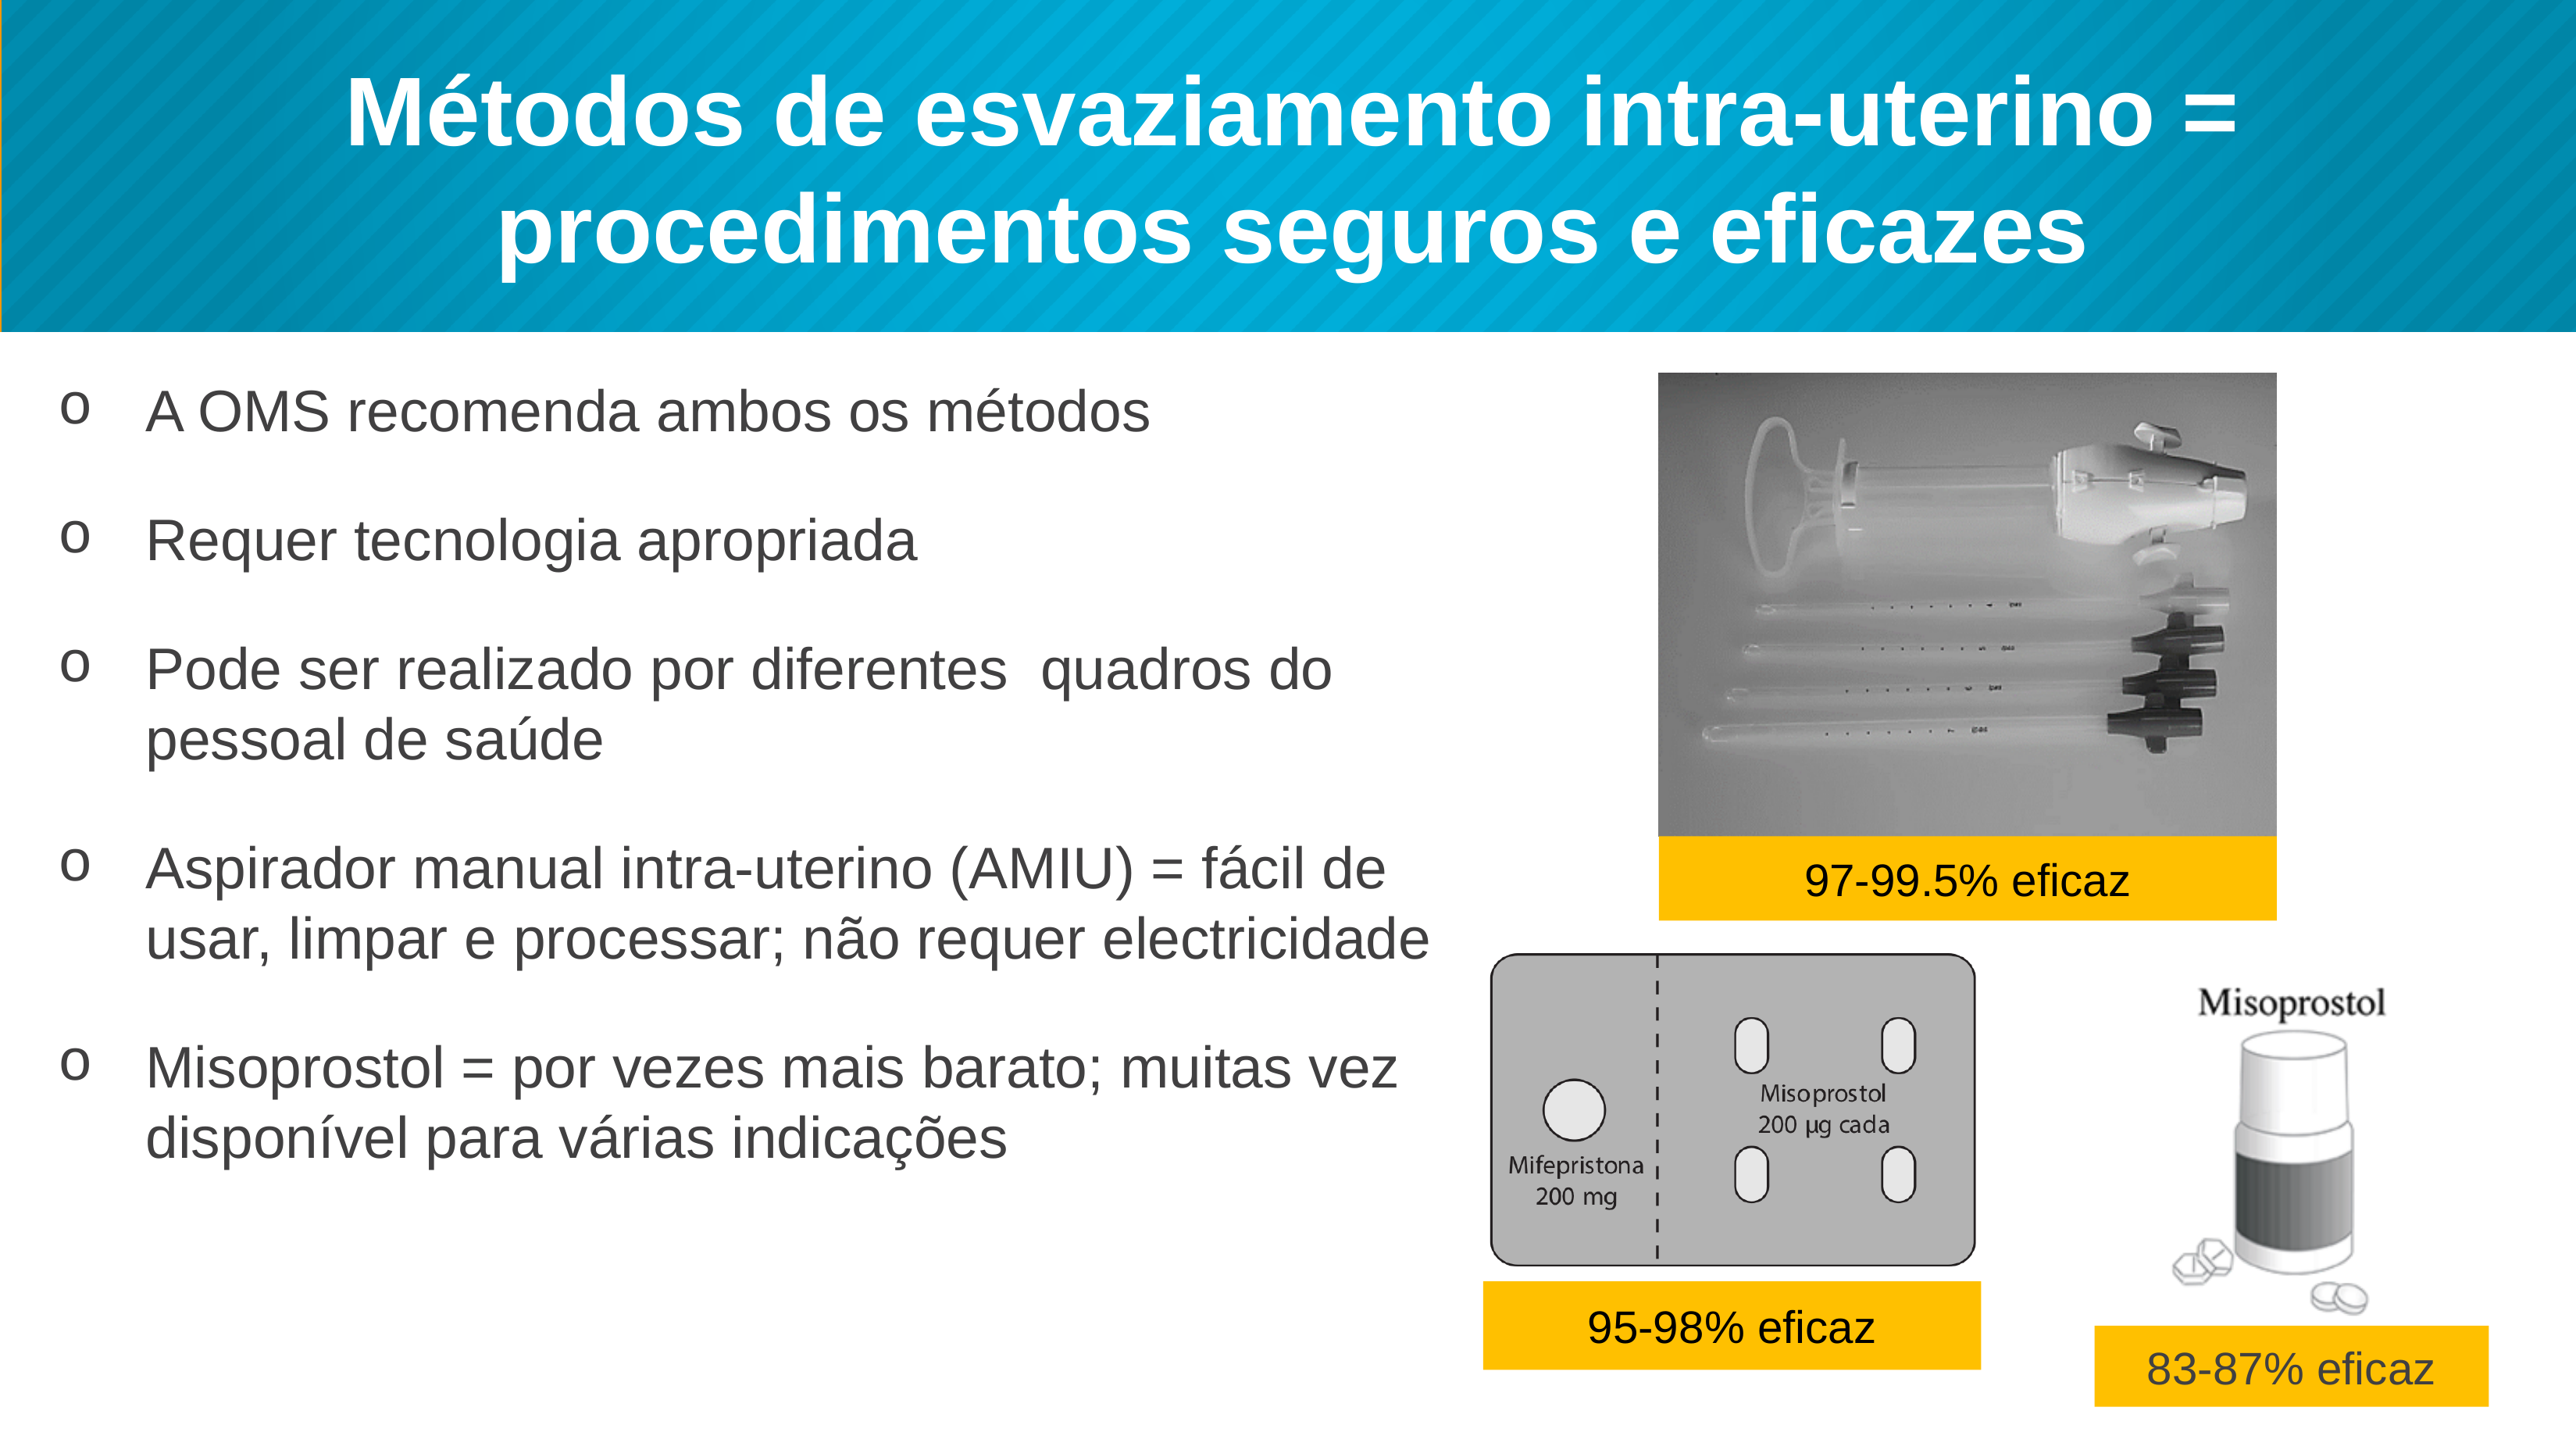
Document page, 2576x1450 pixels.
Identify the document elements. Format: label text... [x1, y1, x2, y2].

picture [1486, 952, 1976, 1266]
text_box 83-87% eficaz [2094, 1325, 2489, 1407]
list A OMS recomenda ambos os métodos Requer tecnologia apropriada Pode ser realizado por diferentes quadros do pessoal de saúde Aspirador manual intra-uterino (AMIU) = fácil de usar, limpar e processar; não requer electricidade Misoprostol = por vezes mais barato; muitas vez disponível para várias indicações [57, 373, 1435, 1178]
title Métodos de esvaziamento intra-uterino = procedimentos seguros e eficazes [57, 47, 2528, 284]
text_box 95-98% eficaz [1482, 1281, 1982, 1370]
picture [1658, 373, 2278, 837]
picture [2146, 940, 2441, 1381]
text_box 97-99.5% eficaz [1658, 842, 2277, 921]
